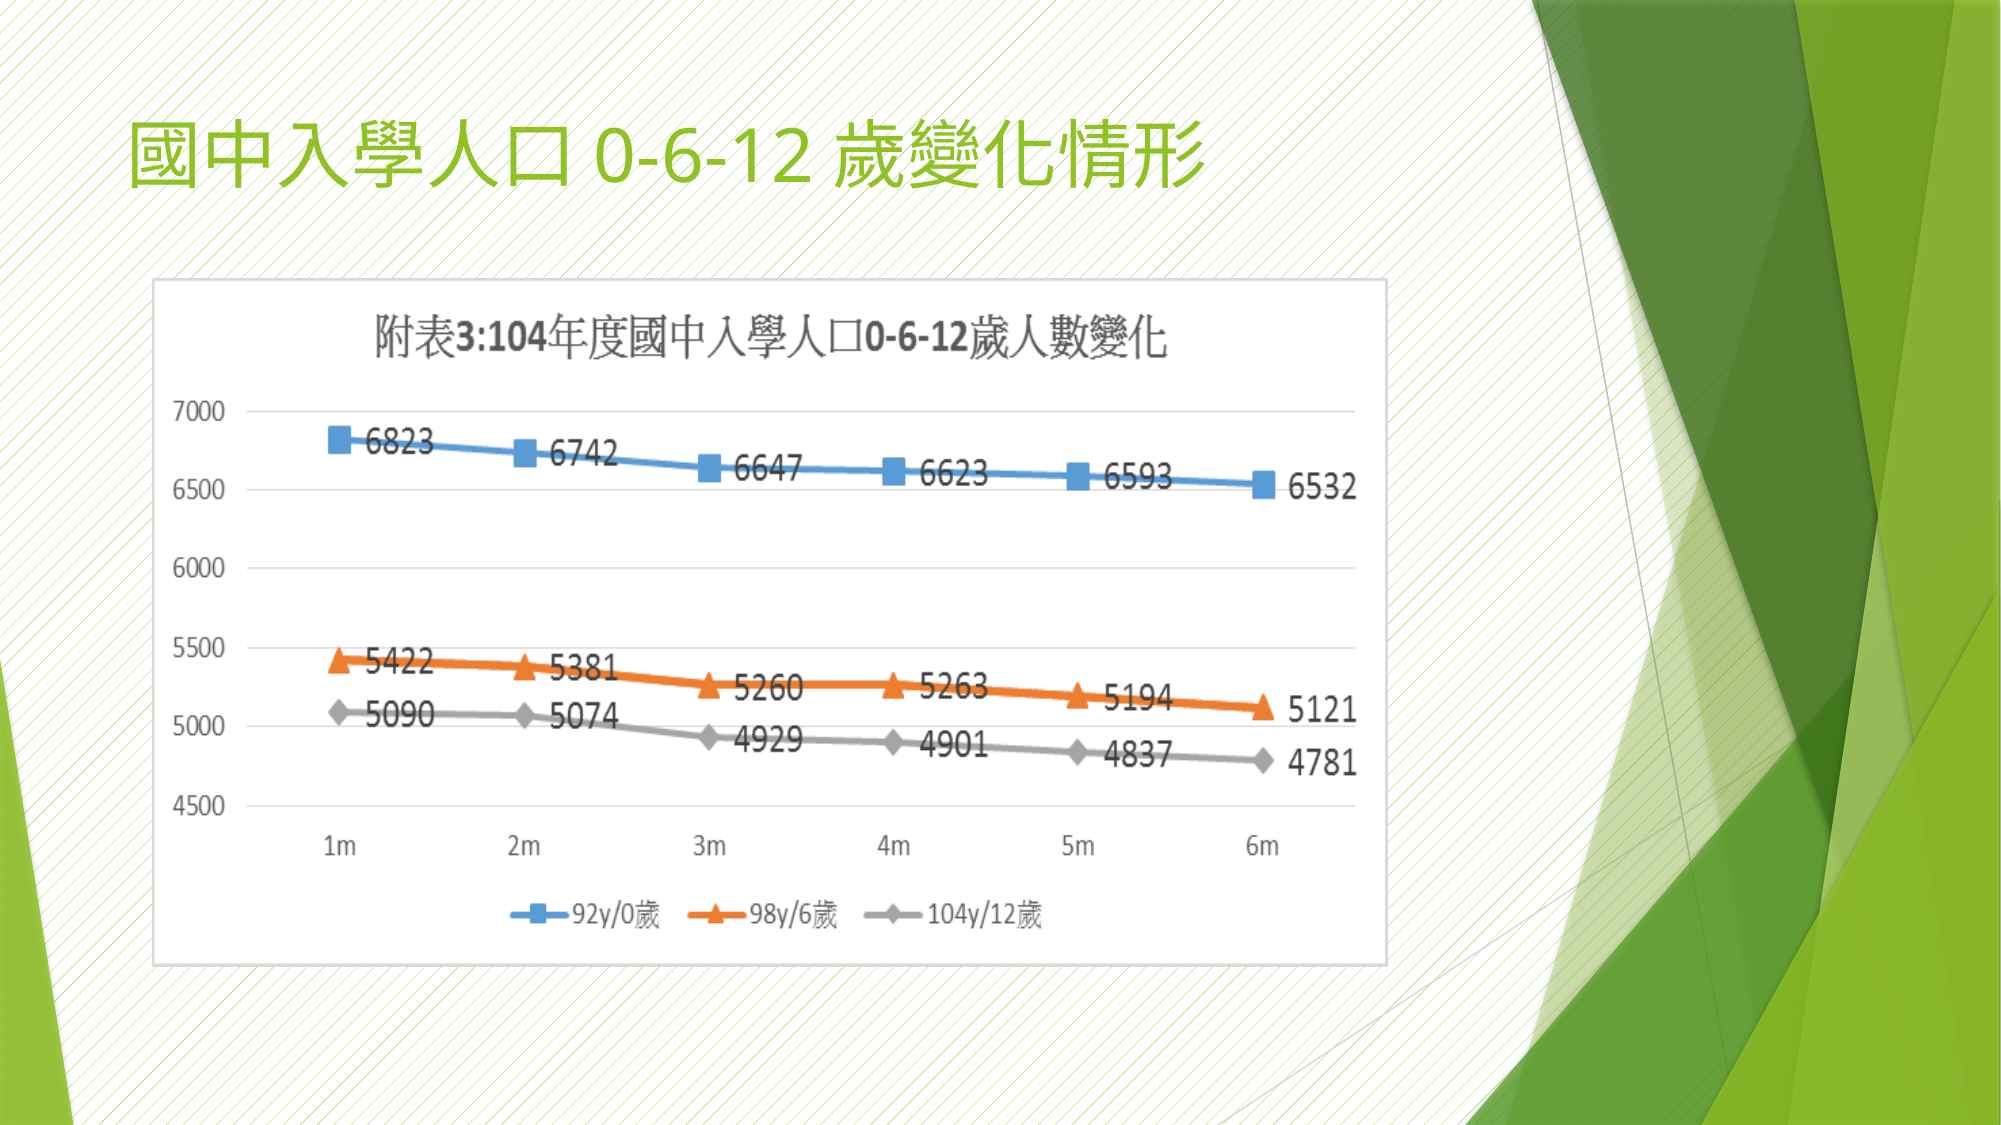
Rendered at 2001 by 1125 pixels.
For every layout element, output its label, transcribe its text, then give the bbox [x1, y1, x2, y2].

picture [152, 277, 1388, 967]
title 國中入學人口0-6-12歲變化情形 [111, 99, 1522, 317]
